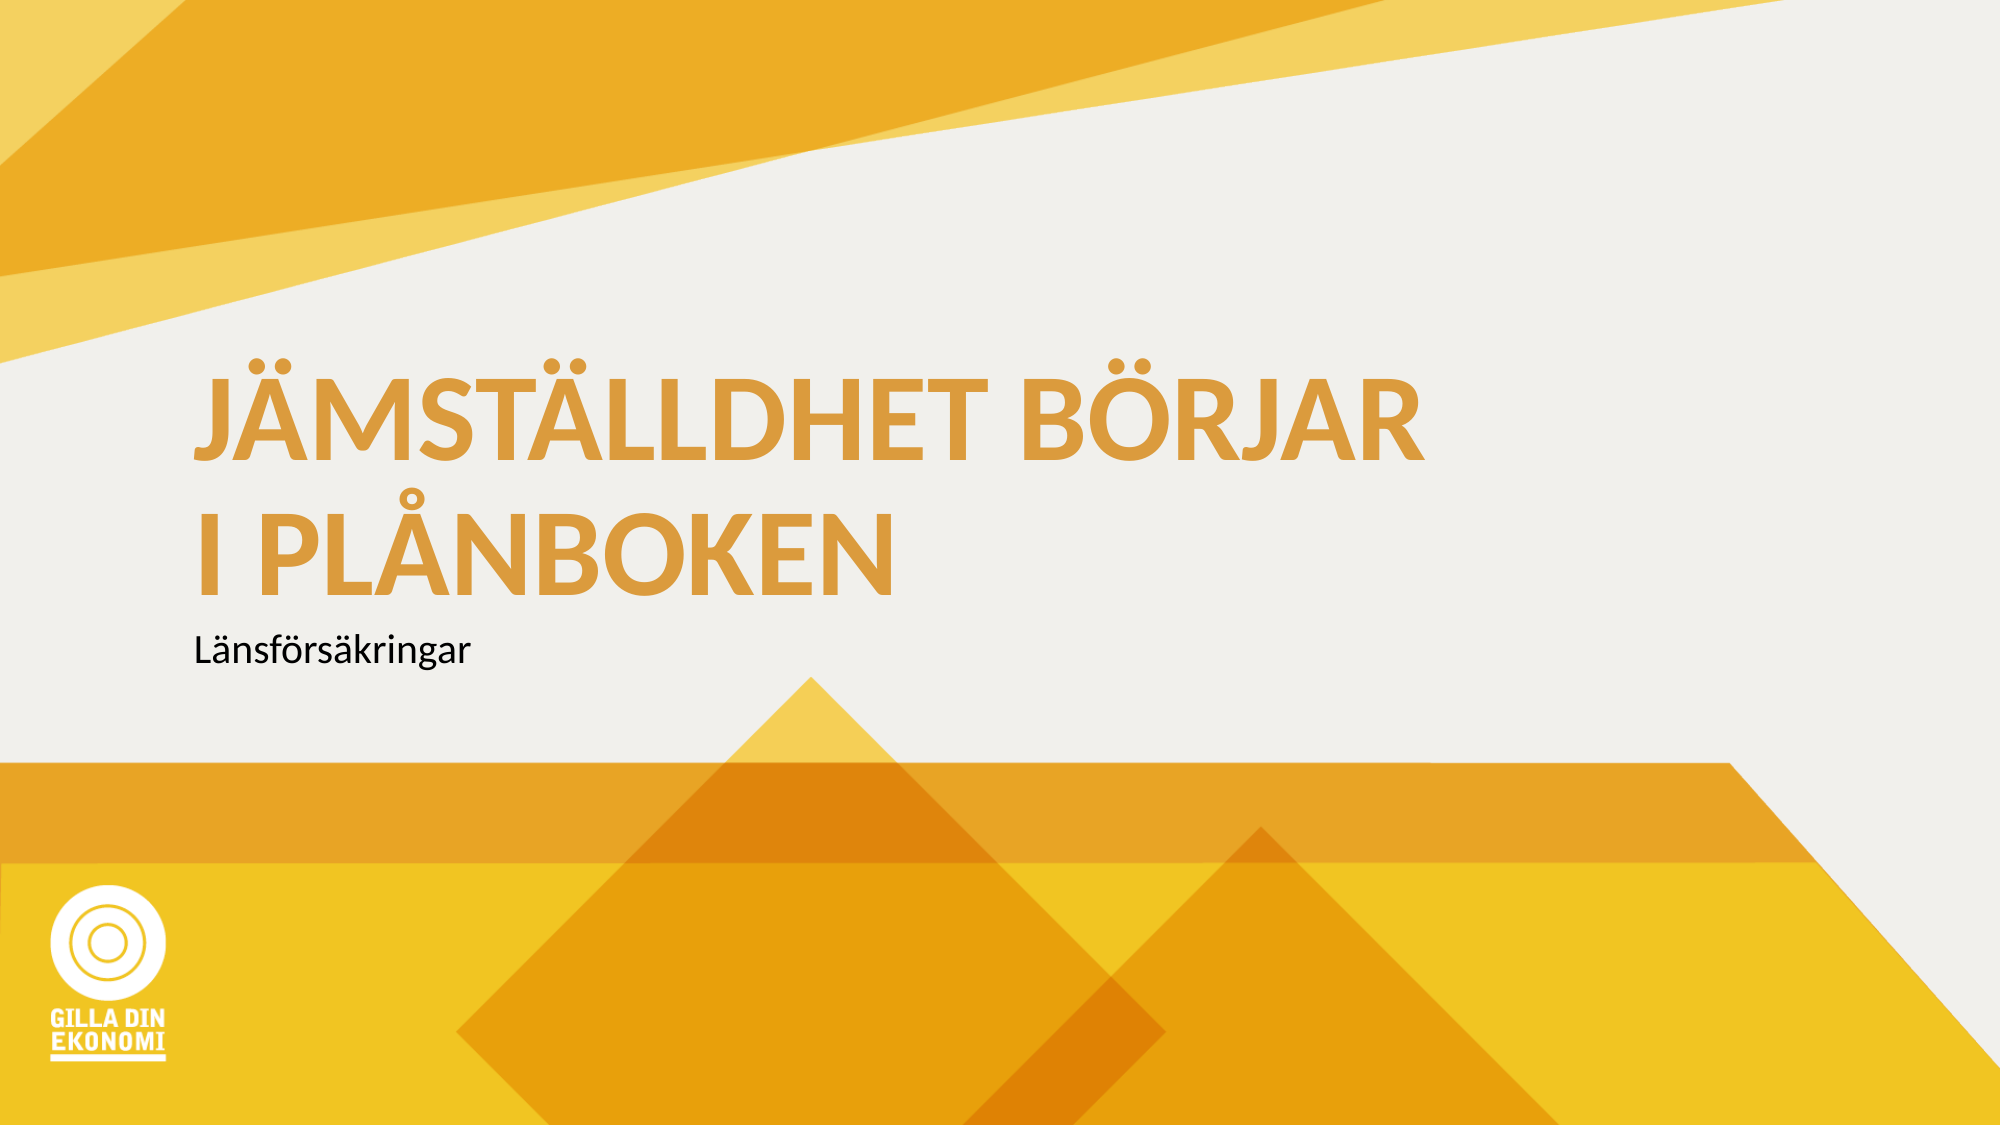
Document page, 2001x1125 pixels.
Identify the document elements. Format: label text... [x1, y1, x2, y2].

picture [0, 0, 2000, 1125]
subtitle Länsförsäkringar [178, 620, 805, 701]
title JÄMSTÄLLDHET BÖRJAR I PLÅNBOKEN [178, 345, 1937, 524]
